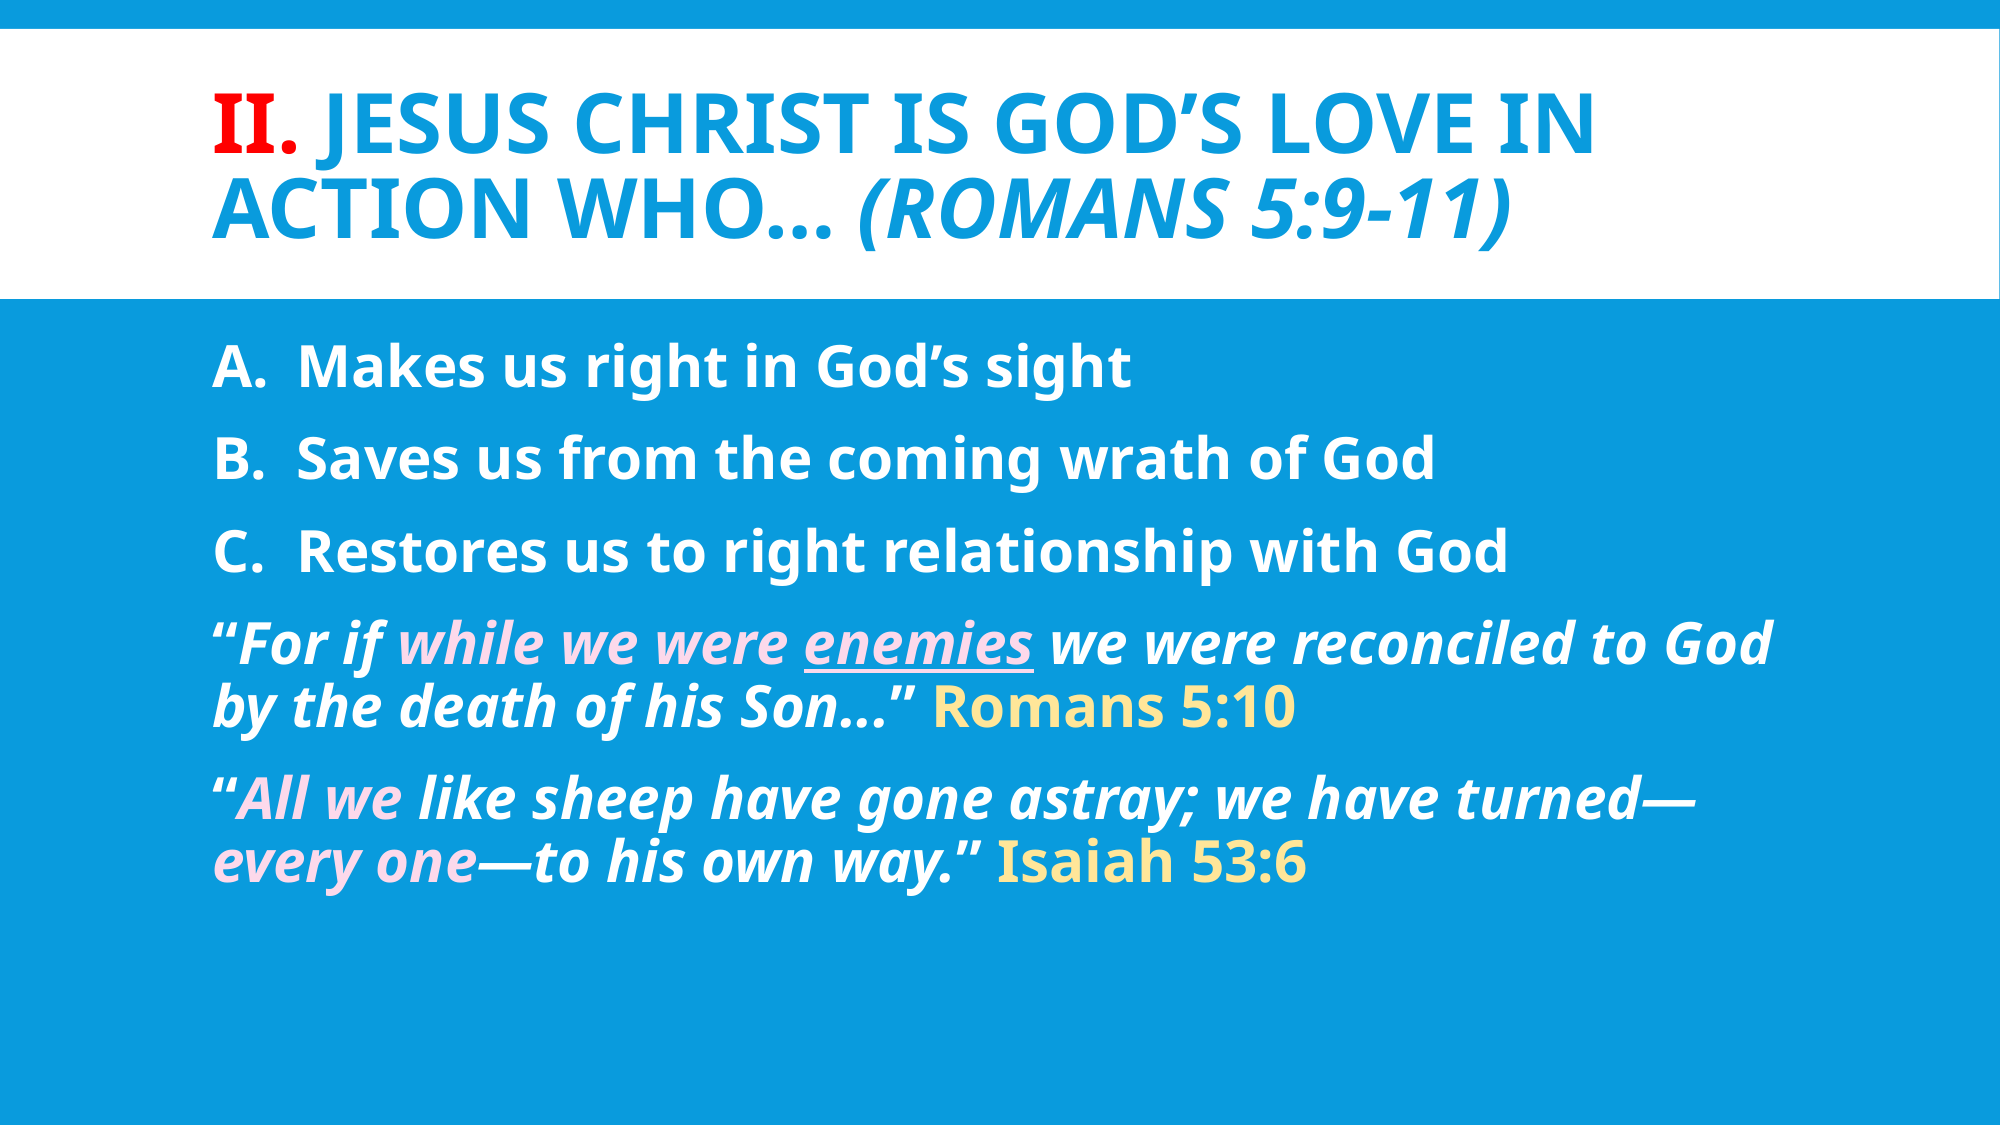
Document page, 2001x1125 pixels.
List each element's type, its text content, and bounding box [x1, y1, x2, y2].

title II. Jesus Christ is God’s love in action who… (Romans 5:9-11) [197, 46, 1803, 295]
list Makes us right in God’s sight Saves us from the coming wrath of God Restores us to right relationship with God “For if while we were enemies we were reconciled to God by the death of his Son...” Romans 5:10 “All we like sheep have gone astray; we have turned—every one—to his own way.” Isaiah 53:6 [197, 329, 1803, 1020]
